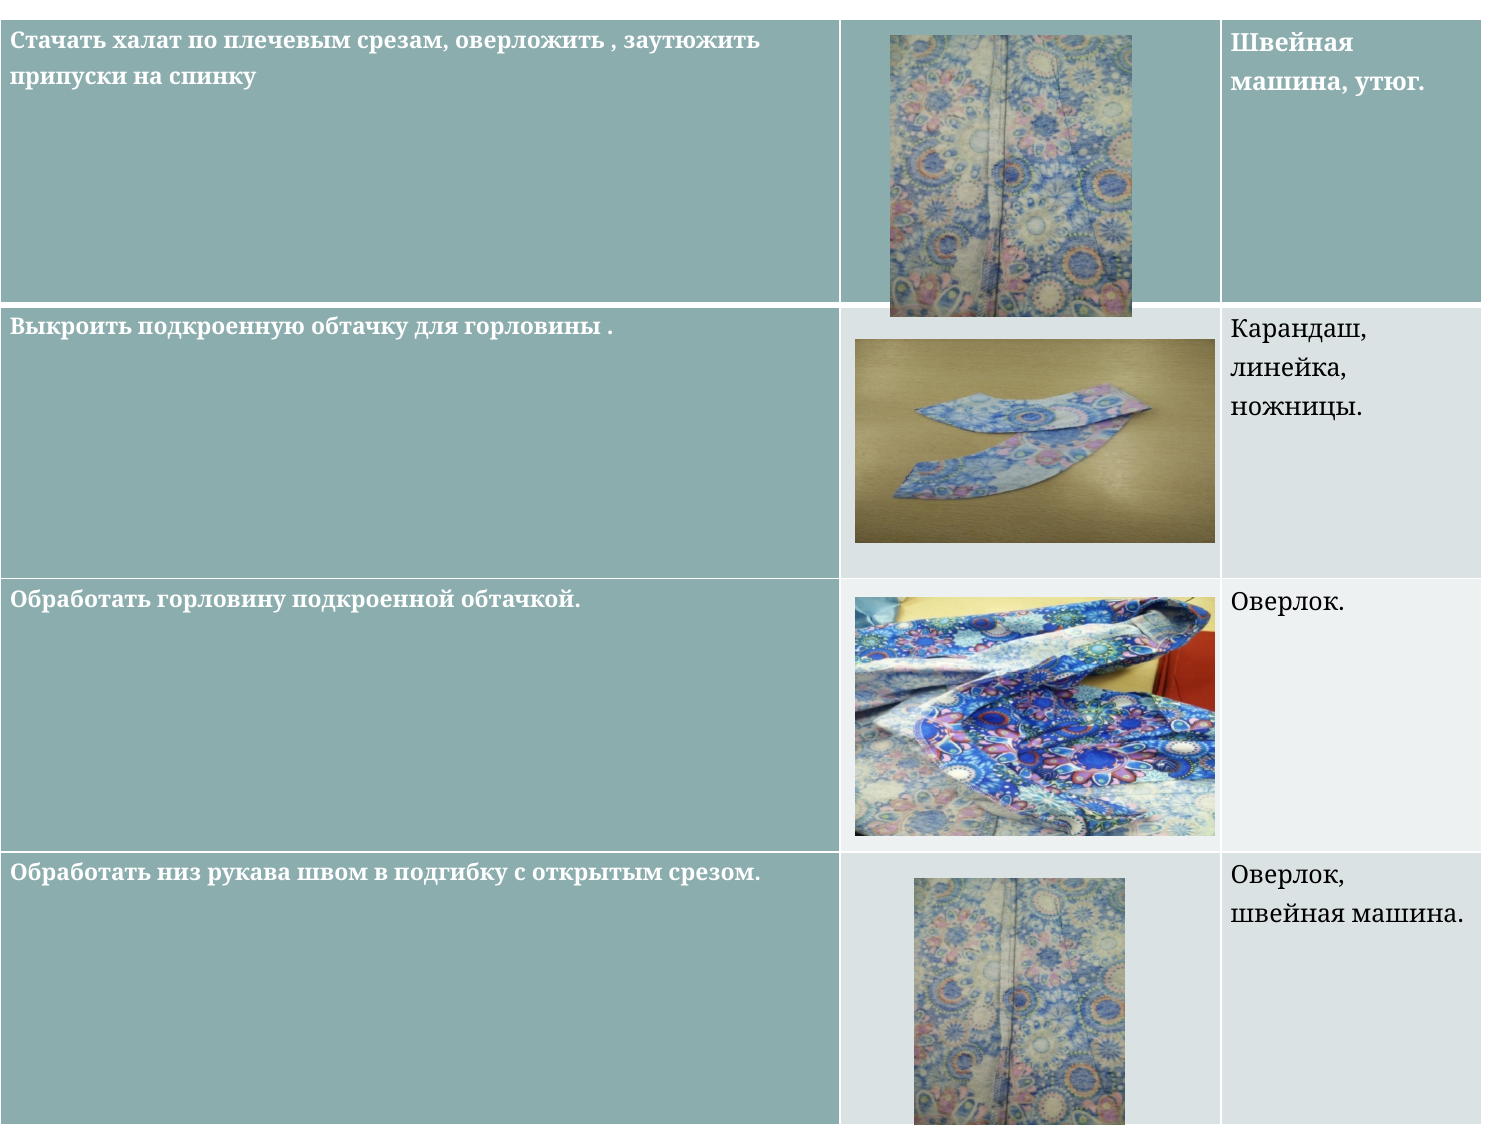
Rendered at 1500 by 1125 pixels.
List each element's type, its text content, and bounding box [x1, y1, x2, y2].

table_cell Карандаш, линейка, ножницы. [1222, 308, 1481, 578]
table_cell Оверлок. [1222, 579, 1481, 851]
table_cell Оверлок, швейная машина. [1222, 853, 1481, 1124]
table_header Швейная машина, утюг. [1222, 20, 1481, 302]
table_cell [841, 853, 1220, 1124]
table_header Стачать халат по плечевым срезам, оверложить , заутюжить припуски на спинку [1, 20, 839, 302]
table_cell [841, 579, 1220, 851]
picture [855, 339, 1216, 544]
table_cell Обработать горловину подкроенной обтачкой. [1, 579, 839, 851]
picture [913, 878, 1126, 1125]
picture [855, 597, 1216, 836]
picture [890, 34, 1133, 317]
table_cell [841, 308, 1220, 578]
table_cell Обработать низ рукава швом в подгибку с открытым срезом. [1, 853, 839, 1124]
table_header [841, 20, 1220, 302]
table_cell Выкроить подкроенную обтачку для горловины . [1, 308, 839, 578]
